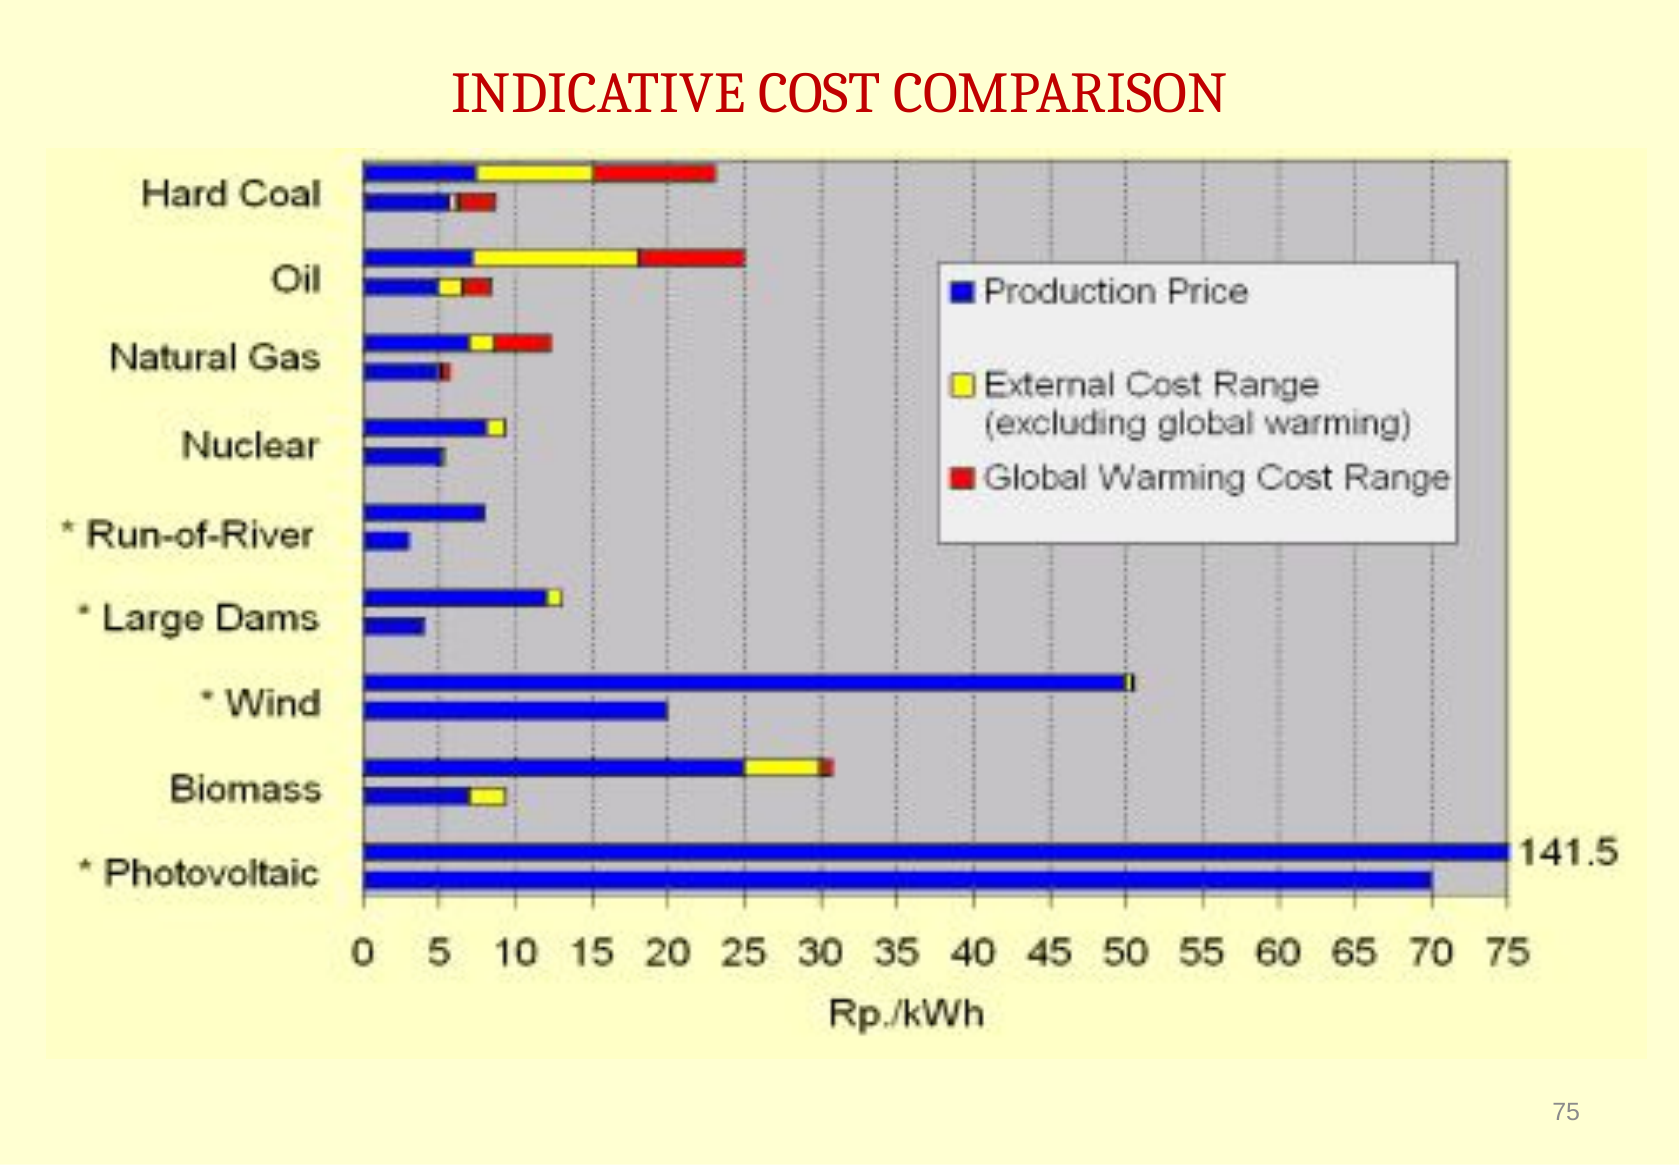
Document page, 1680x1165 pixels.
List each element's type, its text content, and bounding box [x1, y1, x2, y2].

picture [45, 148, 1647, 1059]
slide_number 75 [1203, 1079, 1596, 1142]
title INDICATIVE COST COMPARISON [83, 46, 1596, 132]
